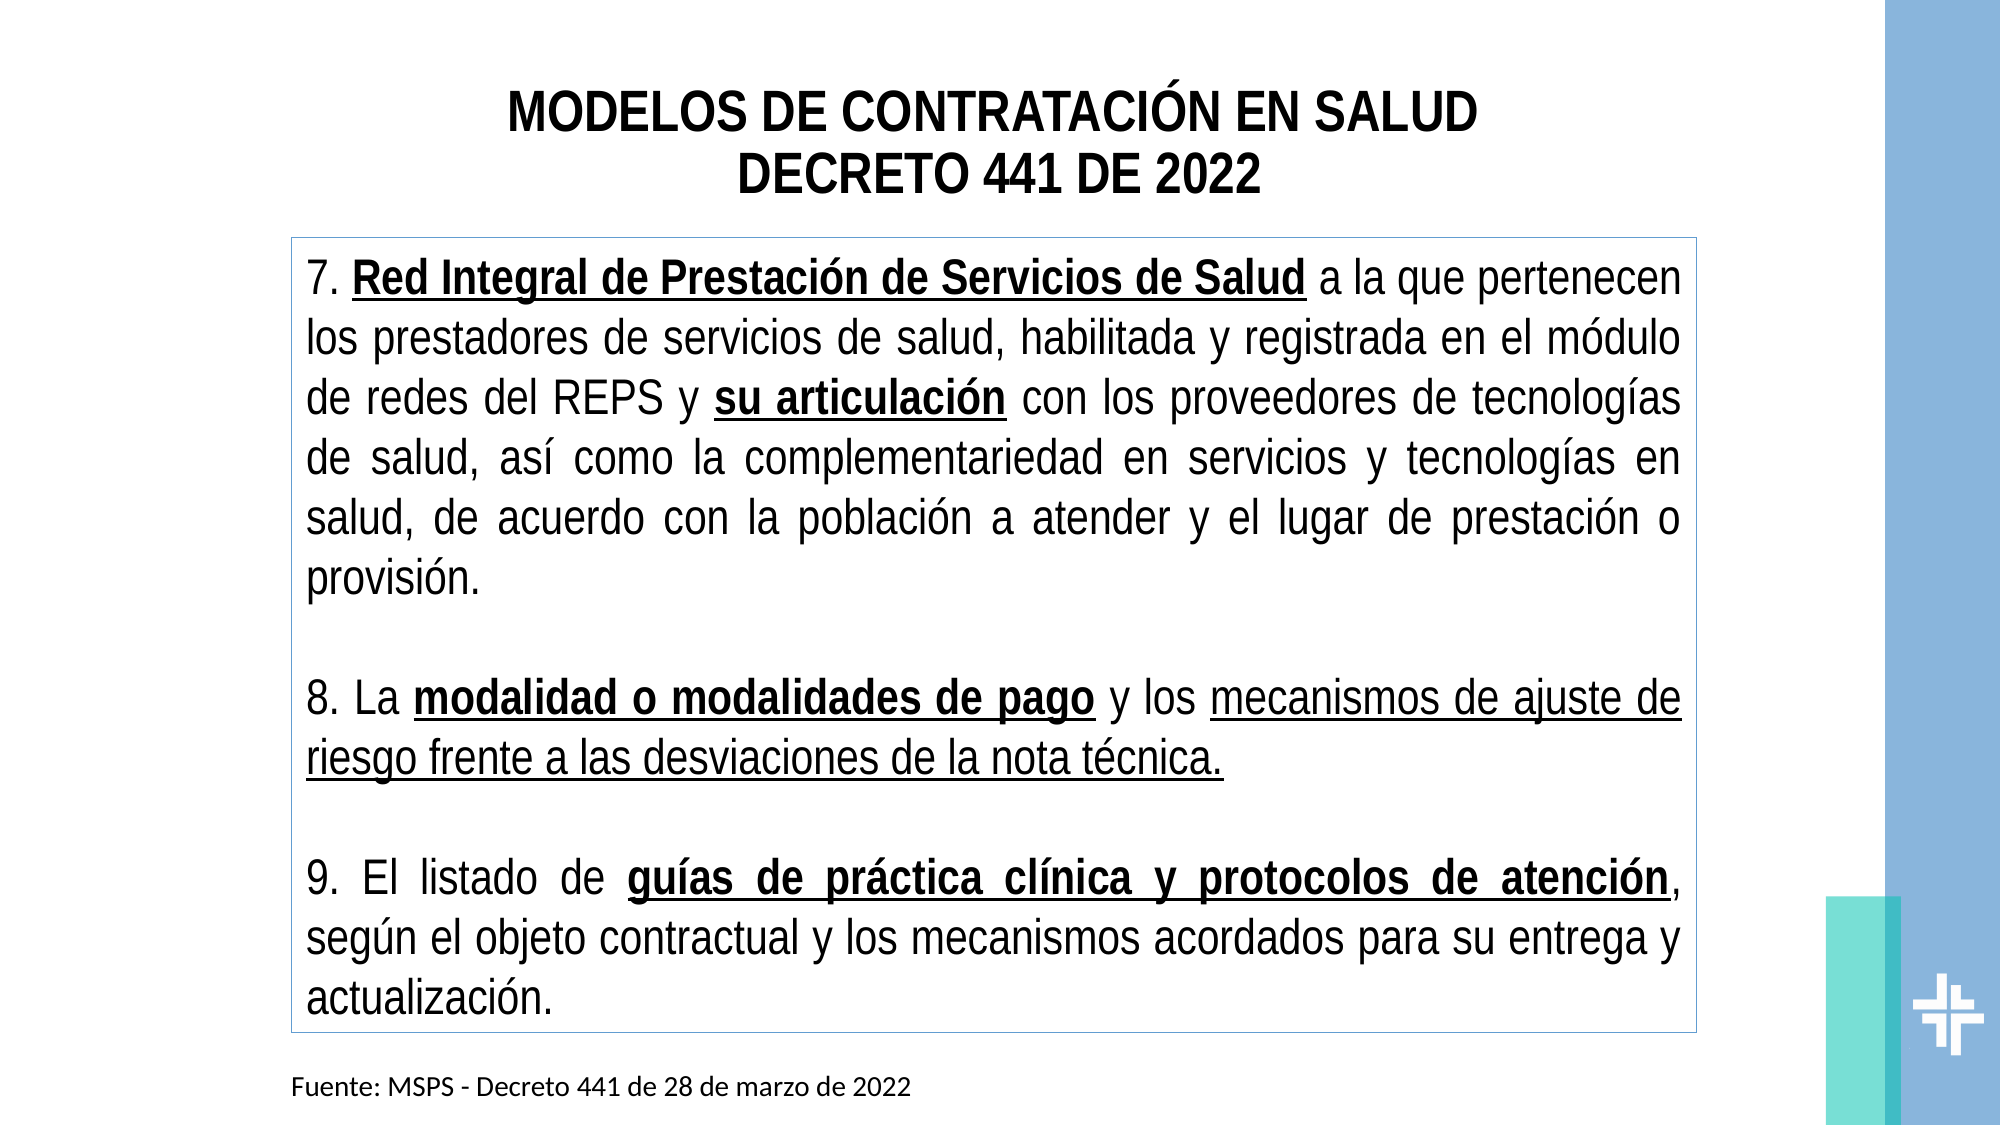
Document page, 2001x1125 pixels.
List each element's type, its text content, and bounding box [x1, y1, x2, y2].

picture [1909, 956, 1989, 1065]
text_box 7. Red Integral de Prestación de Servicios de Salud a la que pertenecen los prestadores de servicios de salud, habilitada y registrada en el módulo de redes del REPS y su articulación con los proveedores de tecnologías de salud, así como la complementariedad en servicios y tecnologías en salud, de acuerdo con la población a atender y el lugar de prestación o provisión. 8. La modalidad o modalidades de pago y los mecanismos de ajuste de riesgo frente a las desviaciones de la nota técnica. 9. El listado de guías de práctica clínica y protocolos de atención, según el objeto contractual y los mecanismos acordados para su entrega y actualización. [291, 237, 1697, 1033]
title MODELOS DE CONTRATACIÓN EN SALUD DECRETO 441 DE 2022 [137, 69, 1863, 218]
text_box Fuente: MSPS - Decreto 441 de 28 de marzo de 2022 [276, 1060, 1724, 1110]
